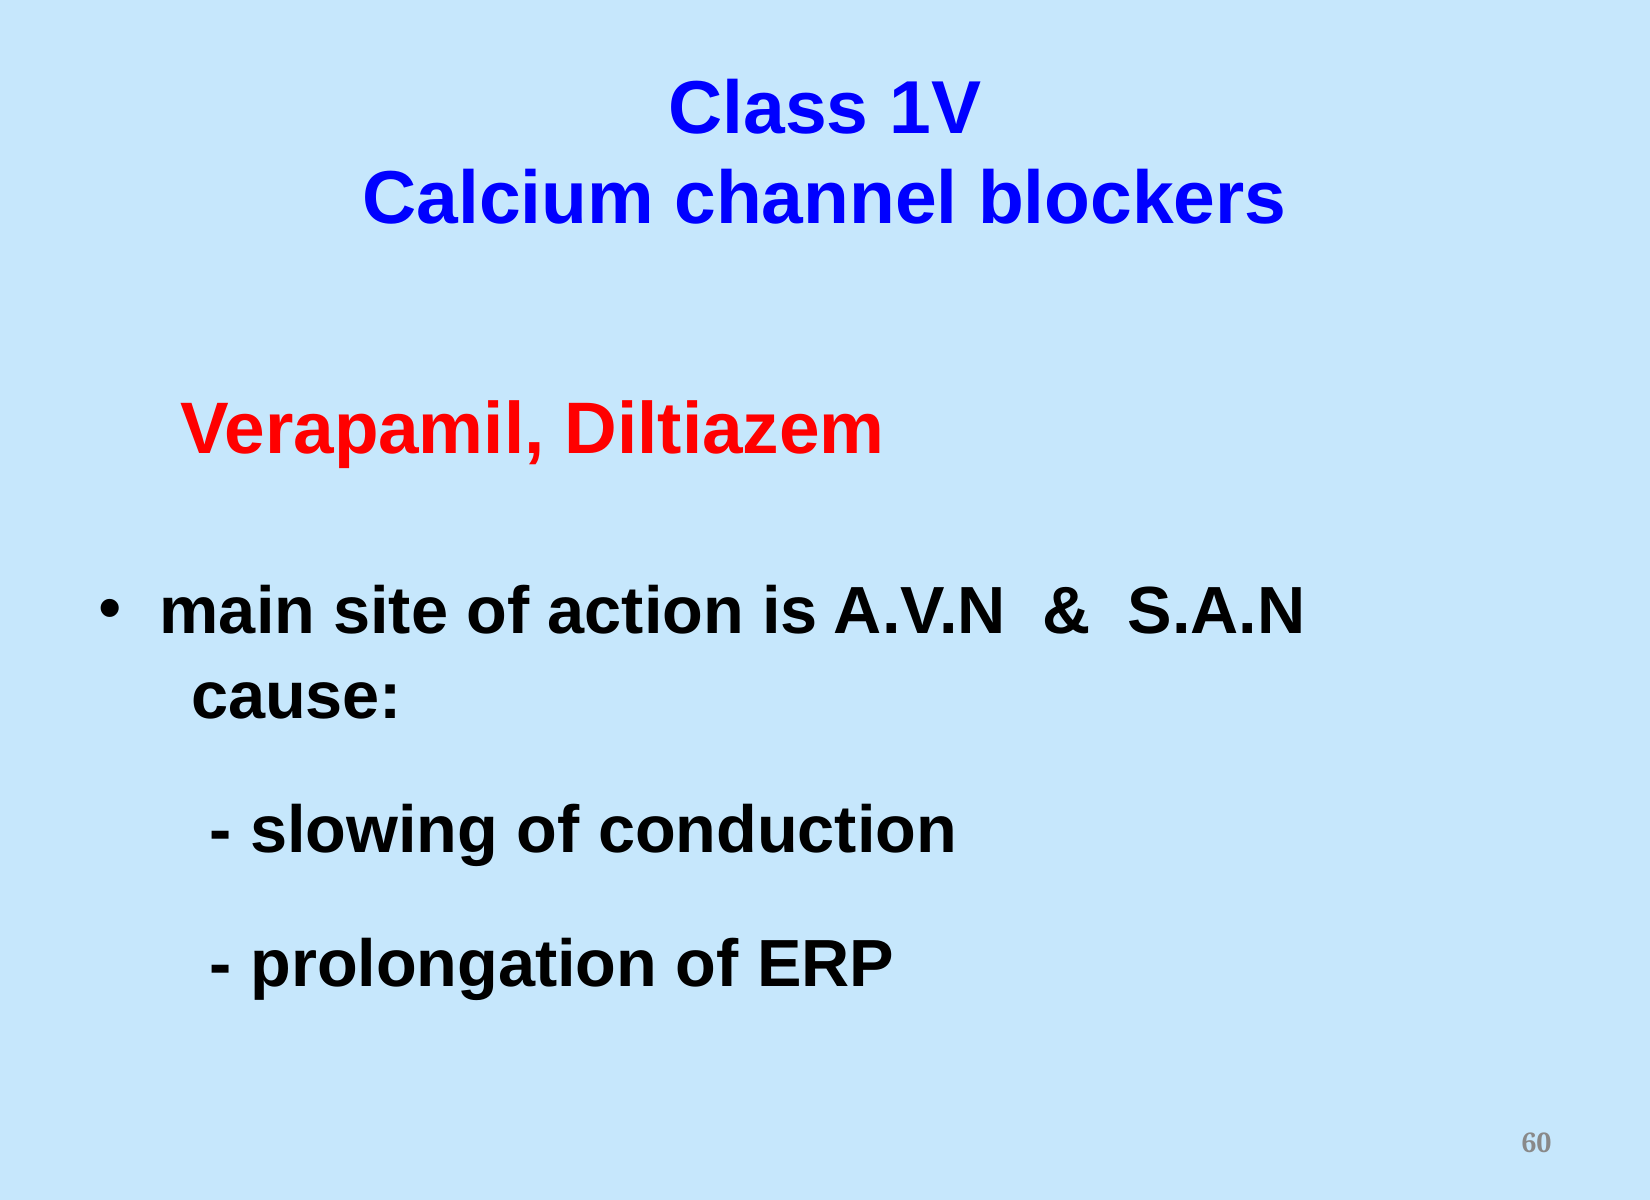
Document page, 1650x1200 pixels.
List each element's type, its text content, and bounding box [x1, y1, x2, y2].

slide_number 60 [1182, 1112, 1568, 1176]
list Verapamil, Diltiazem main site of action is A.V.N & S.A.N cause: - slowing of conduction - prolongation of ERP [82, 279, 1650, 1072]
title Class 1V Calcium channel blockers [82, 48, 1568, 249]
